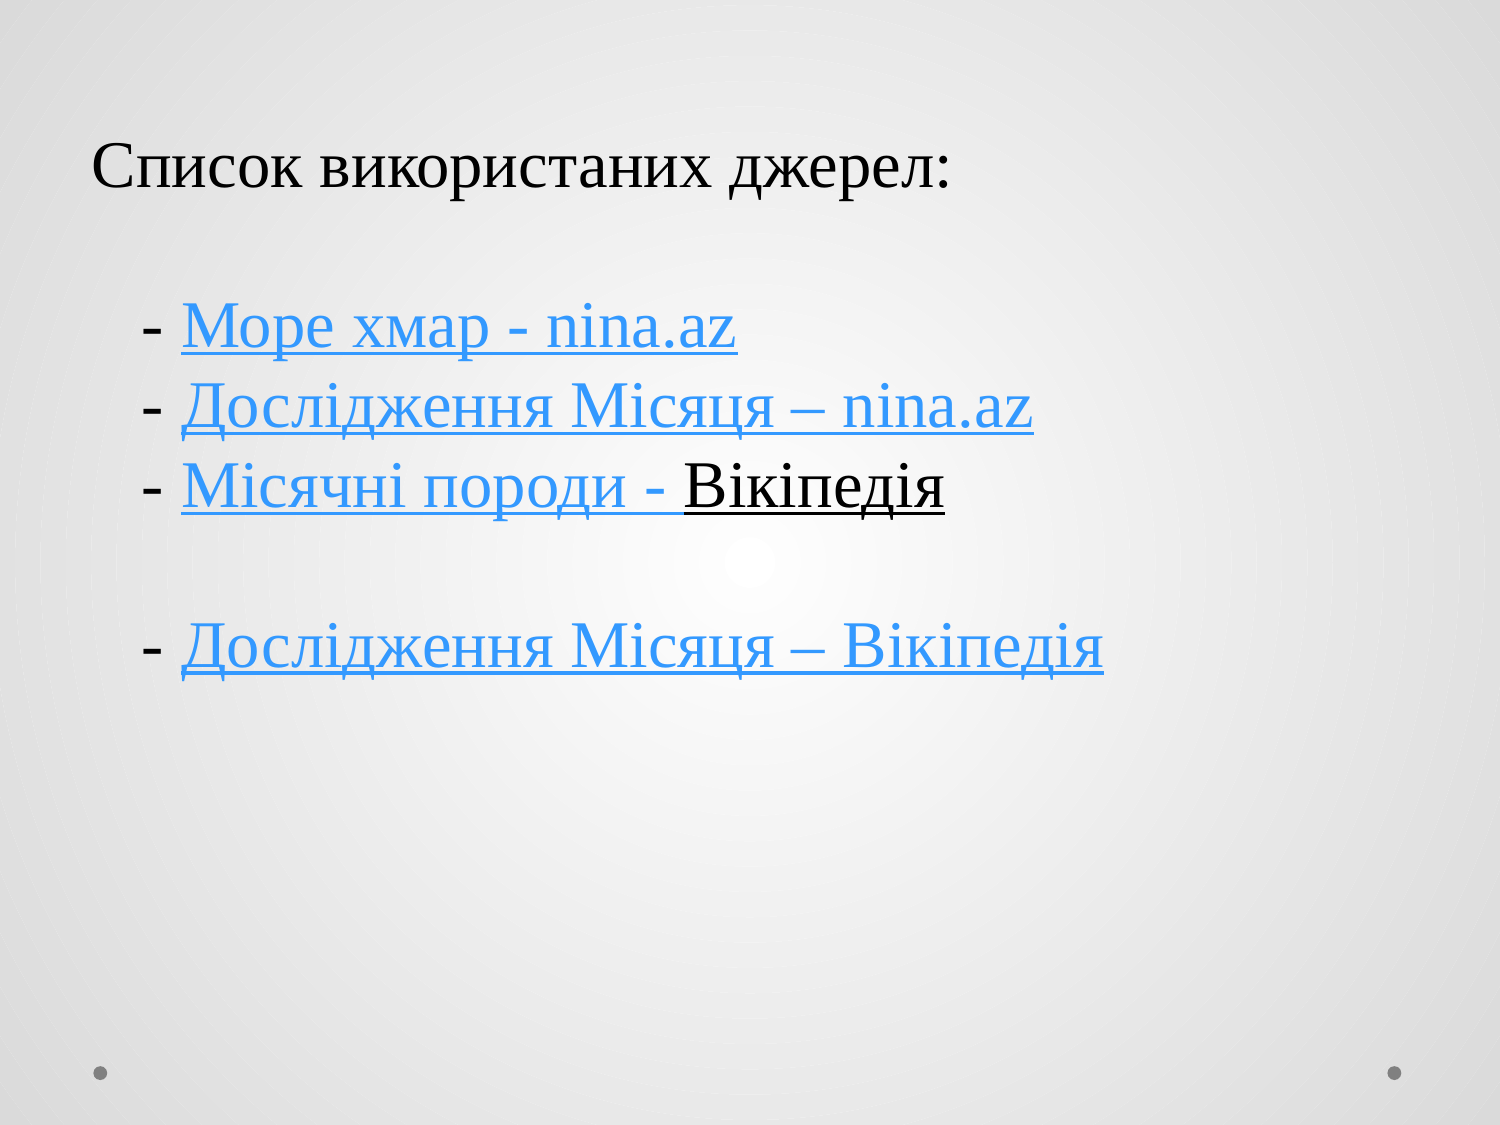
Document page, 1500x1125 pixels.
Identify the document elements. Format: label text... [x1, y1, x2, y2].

title Список використаних джерел: - Море хмар - nina.az - Дослідження Місяця – nina.az - Місячні породи - Вікіпедія - Дослідження Місяця – Вікіпедія [76, 113, 1425, 1083]
